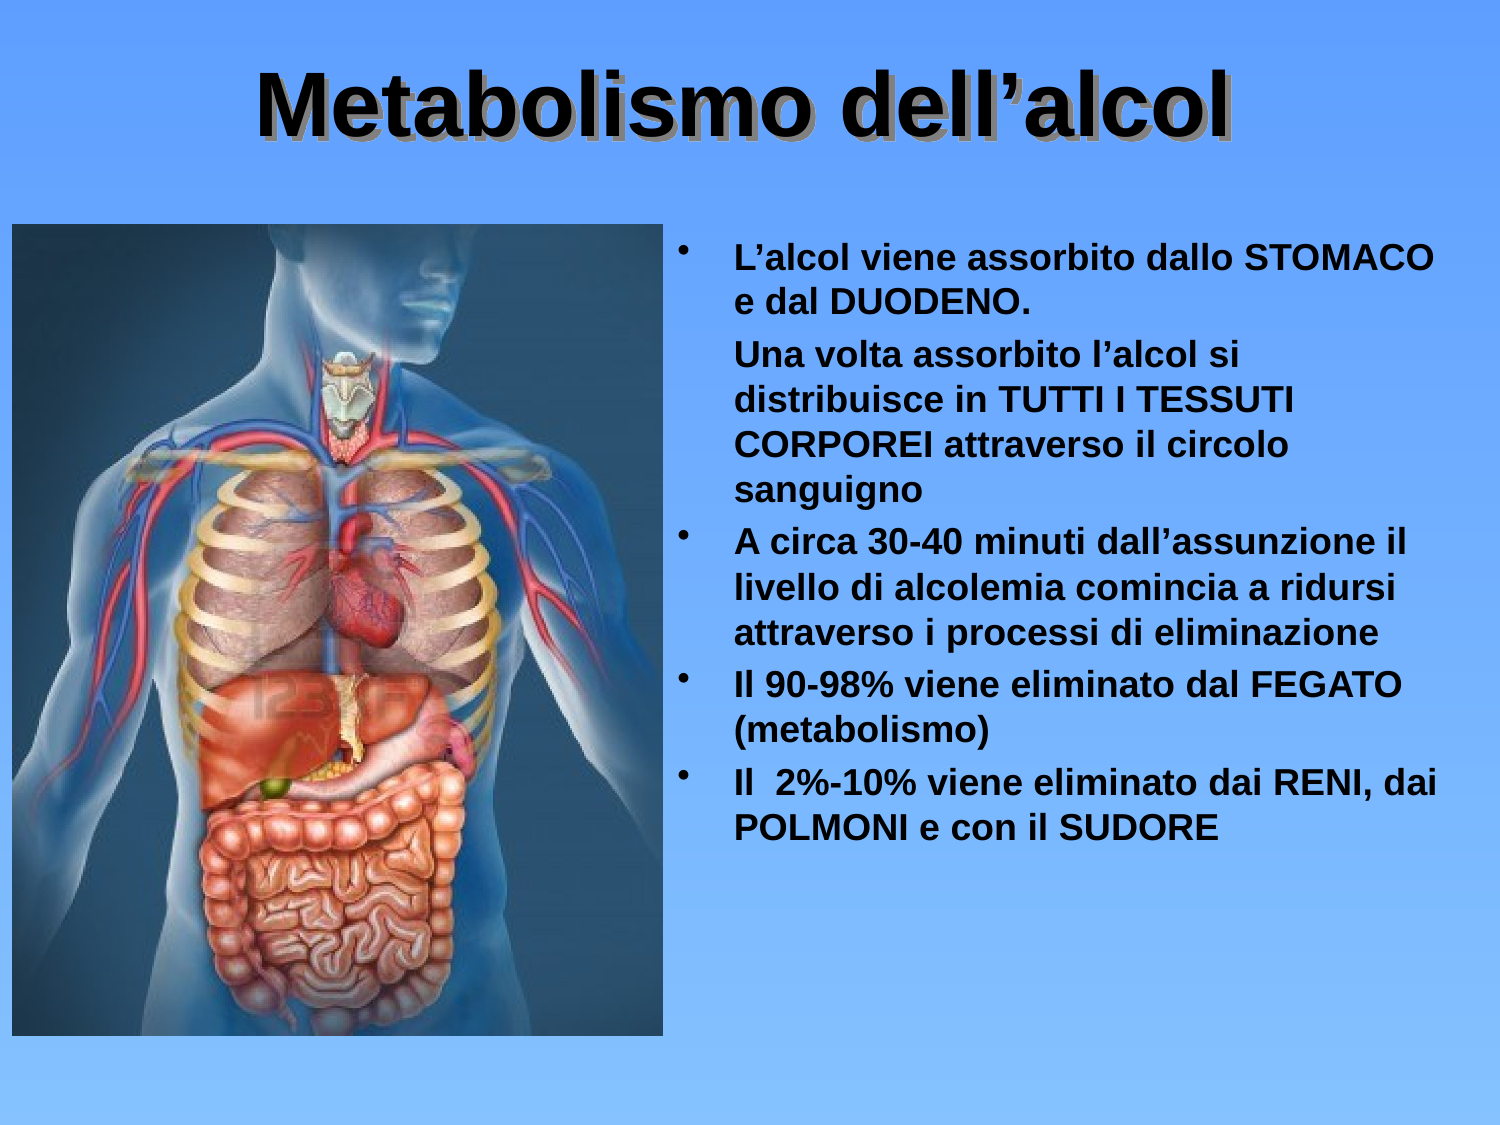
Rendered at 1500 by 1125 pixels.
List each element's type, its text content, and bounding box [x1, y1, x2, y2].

list L’alcol viene assorbito dallo STOMACO e dal DUODENO. Una volta assorbito l’alcol si distribuisce in TUTTI I TESSUTI CORPOREI attraverso il circolo sanguigno A circa 30-40 minuti dall’assunzione il livello di alcolemia comincia a ridursi attraverso i processi di eliminazione Il 90-98% viene eliminato dal FEGATO (metabolismo) Il 2%-10% viene eliminato dai RENI, dai POLMONI e con il SUDORE [662, 224, 1467, 1113]
picture [12, 224, 664, 1036]
title Metabolismo dell’alcol [124, 24, 1363, 176]
